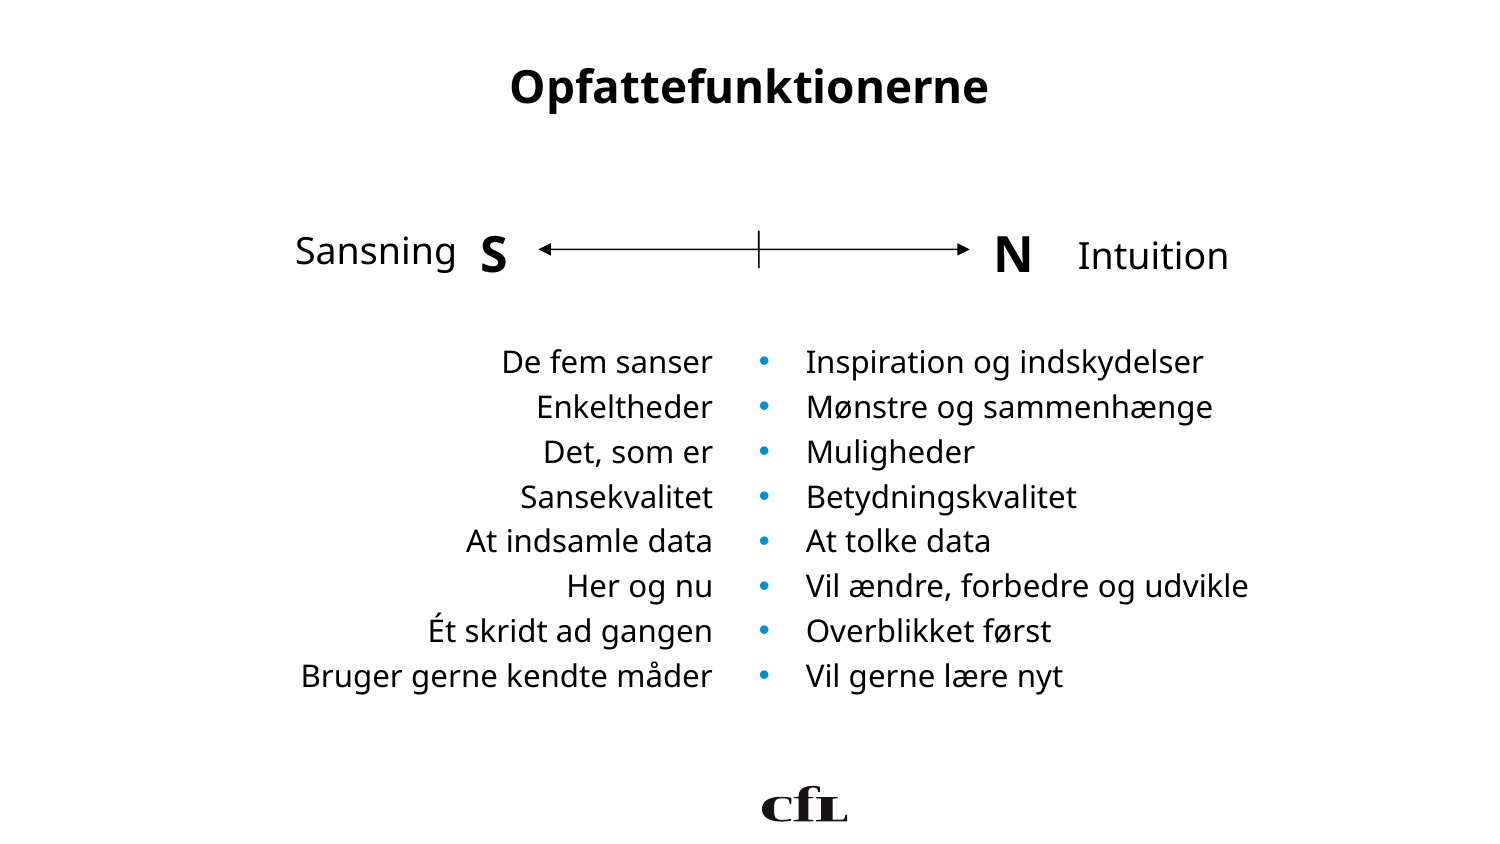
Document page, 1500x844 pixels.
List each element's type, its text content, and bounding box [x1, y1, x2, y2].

title Opfattefunktionerne [64, 58, 1436, 169]
text_box Inspiration og indskydelser Mønstre og sammenhænge Muligheder Betydningskvalitet At tolke data Vil ændre, forbedre og udvikle Overblikket først Vil gerne lære nyt [744, 327, 1447, 844]
text_box De fem sanser Enkeltheder Det, som er Sansekvalitet At indsamle data Her og nu Ét skridt ad gangen Bruger gerne kendte måder [186, 327, 729, 739]
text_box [273, 215, 1263, 292]
list [64, 197, 1436, 758]
